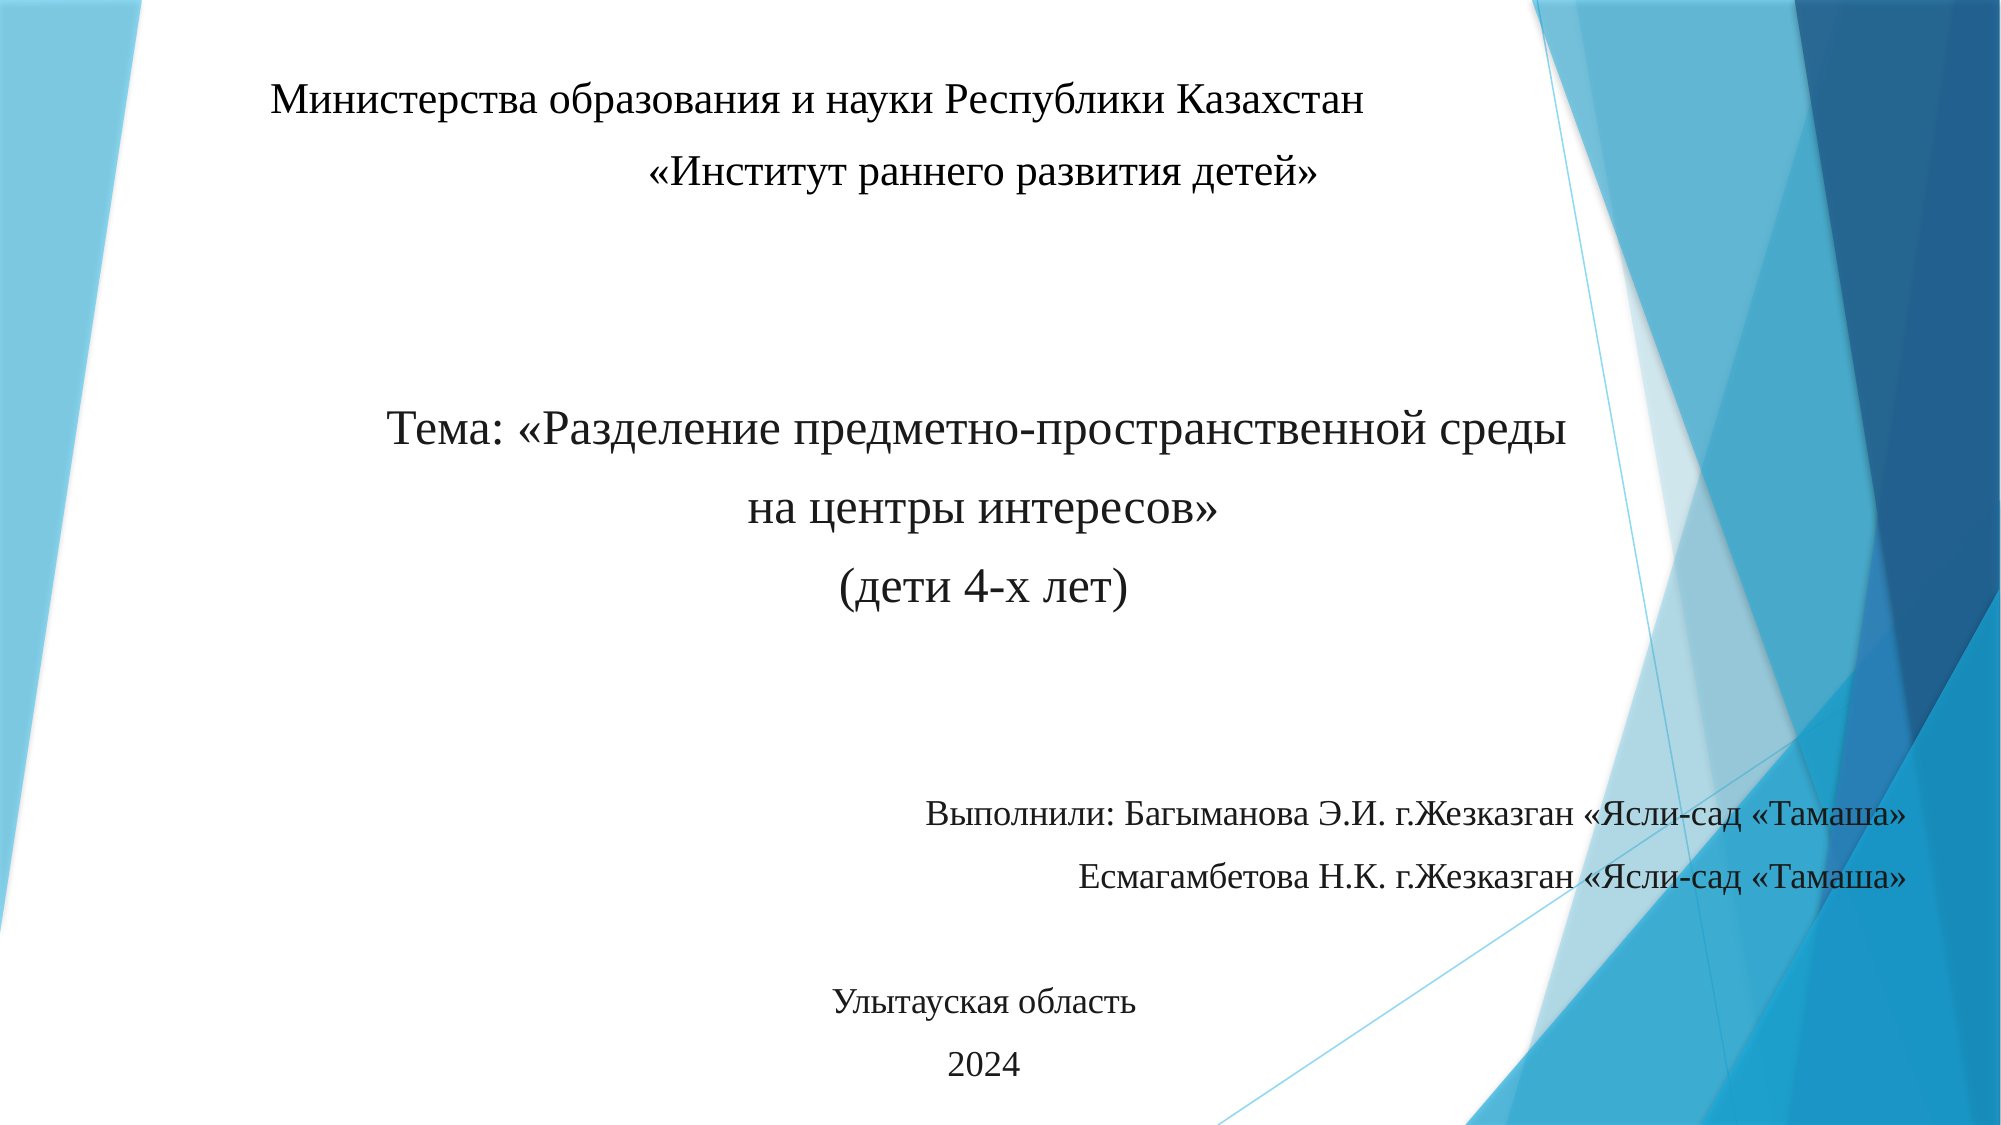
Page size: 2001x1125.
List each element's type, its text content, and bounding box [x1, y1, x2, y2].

subtitle Министерства образования и науки Республики Казахстан «Институт раннего развития детей» Тема: «Разделение предметно-пространственной среды на центры интересов» (дети 4-х лет) Выполнили: Багыманова Э.И. г.Жезказган «Ясли-сад «Тамаша» Есмагамбетова Н.К. г.Жезказган «Ясли-сад «Тамаша» Улытауская область 2024 [44, 61, 1924, 1100]
